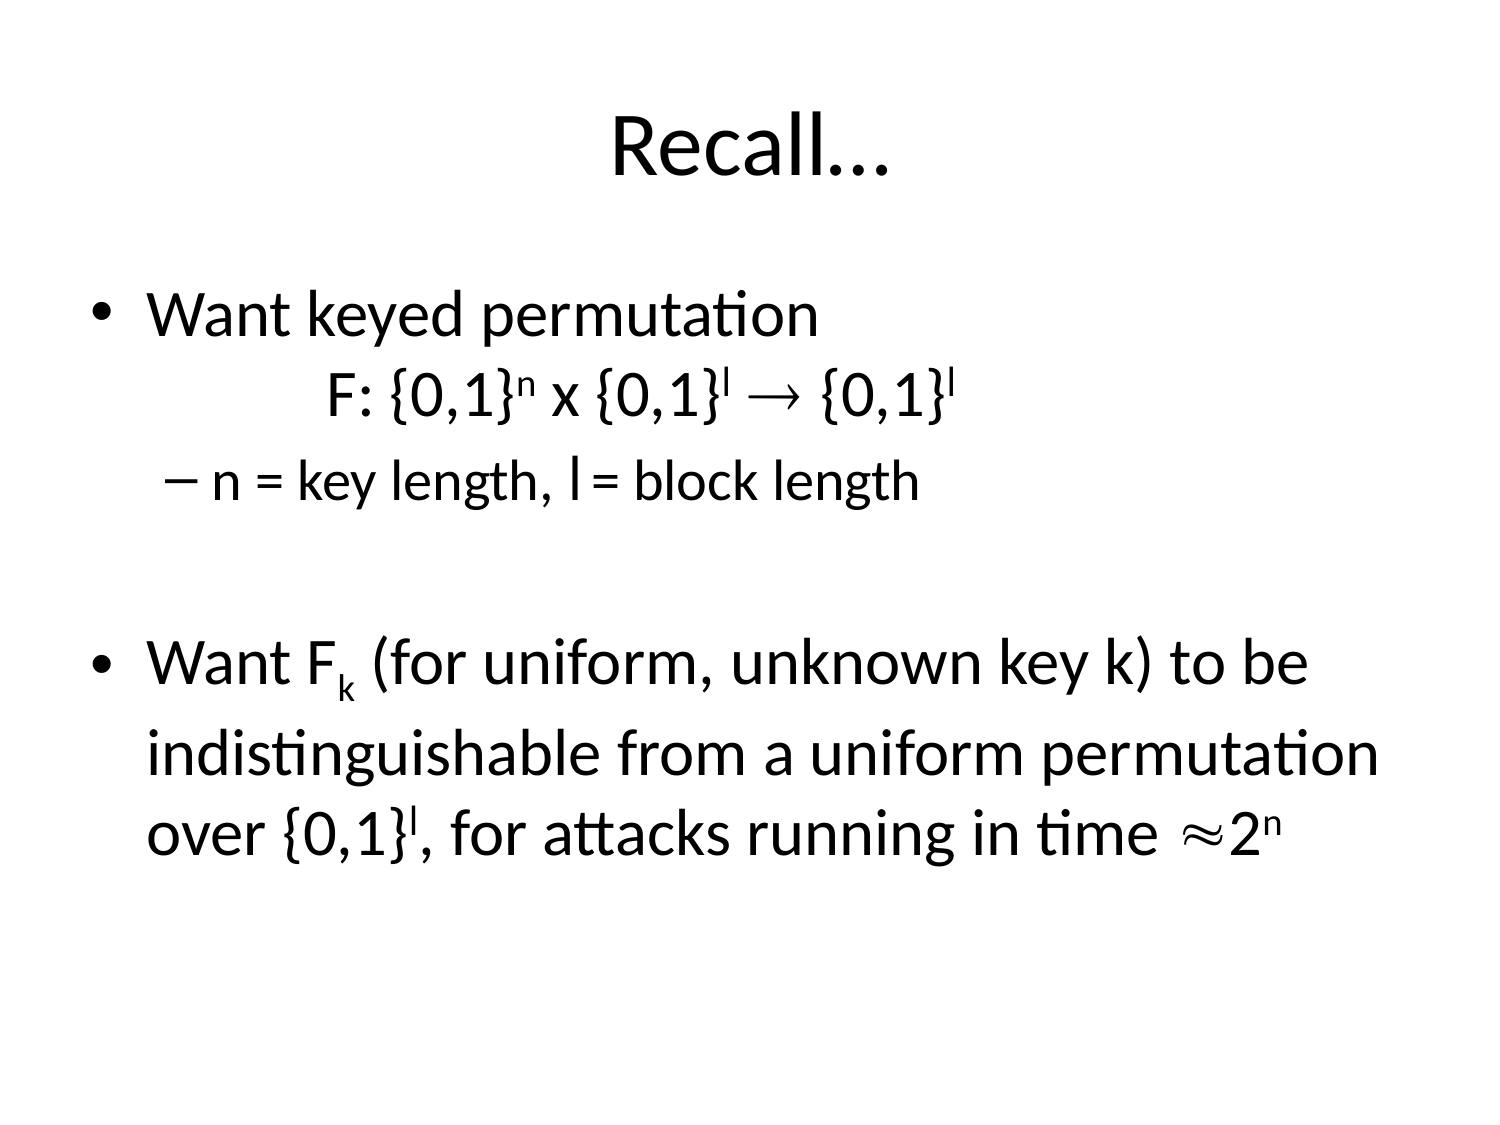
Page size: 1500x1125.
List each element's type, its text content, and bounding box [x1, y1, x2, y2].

title Recall… [75, 45, 1425, 233]
list Want keyed permutation F: {0,1}n x {0,1}l  {0,1}l n = key length, l = block length Want Fk (for uniform, unknown key k) to be indistinguishable from a uniform permutation over {0,1}l, for attacks running in time 2n [75, 262, 1425, 1005]
